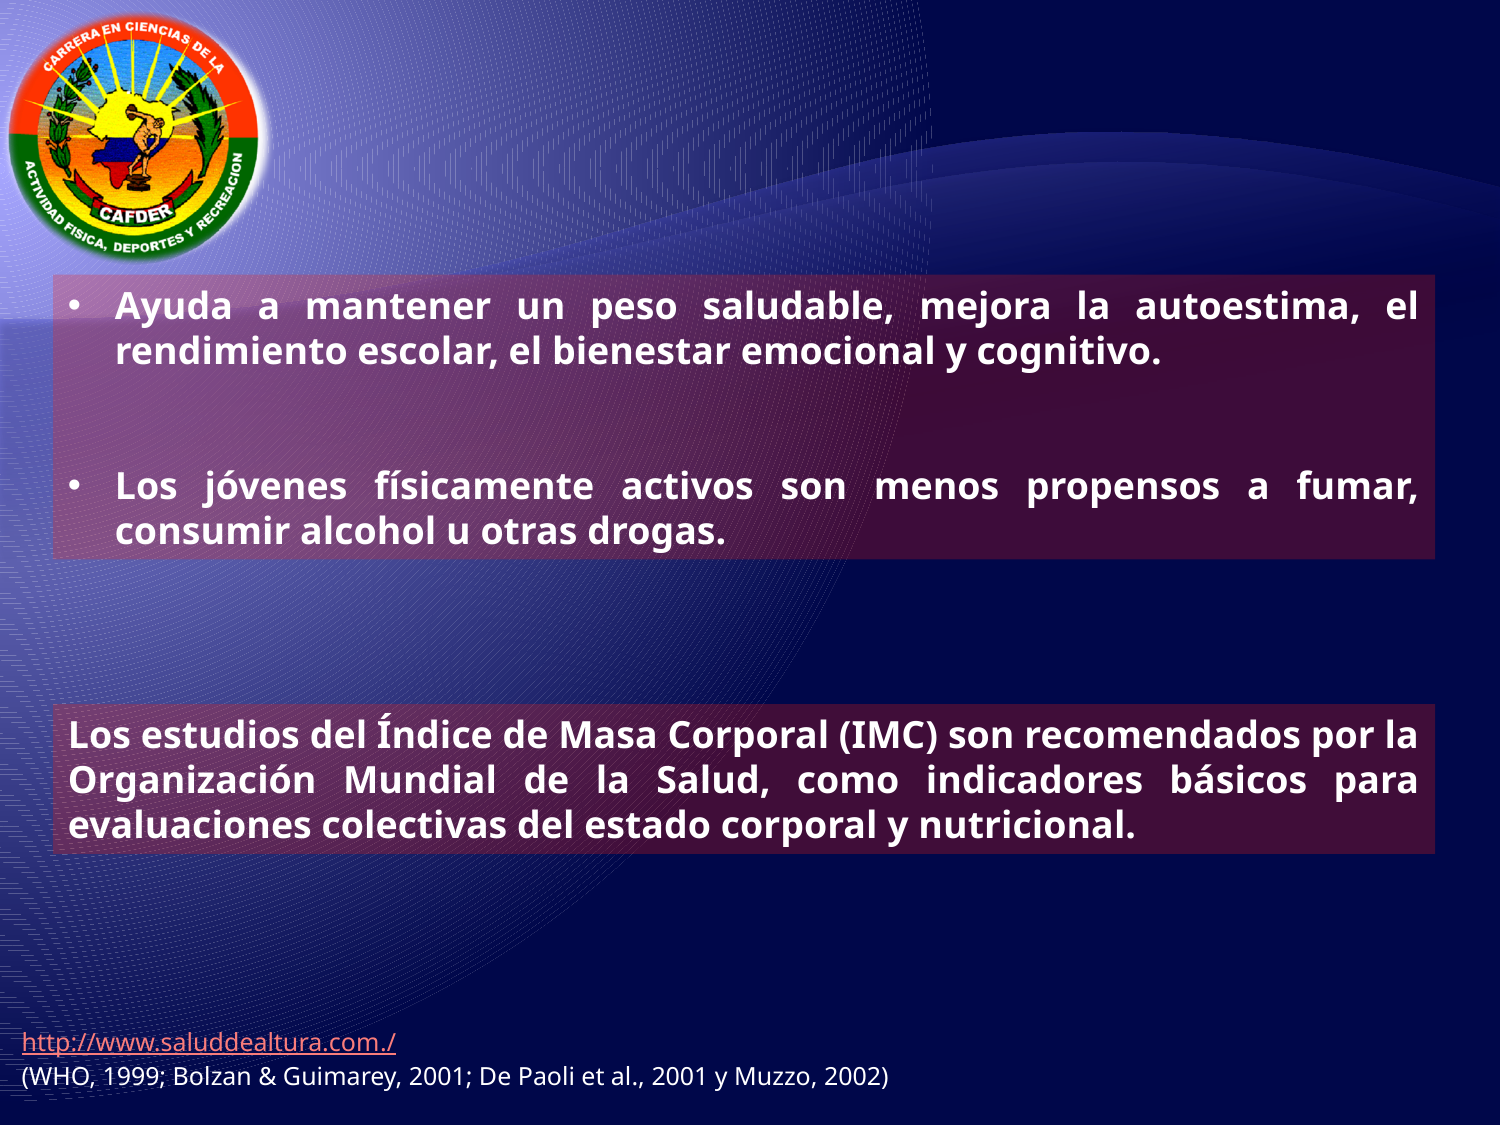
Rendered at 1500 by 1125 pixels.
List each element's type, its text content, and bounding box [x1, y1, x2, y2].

picture [0, 7, 278, 268]
text_box Ayuda a mantener un peso saludable, mejora la autoestima, el rendimiento escolar, el bienestar emocional y cognitivo. Los jóvenes físicamente activos son menos propensos a fumar, consumir alcohol u otras drogas. [53, 274, 1436, 560]
text_box Los estudios del Índice de Masa Corporal (IMC) son recomendados por la Organización Mundial de la Salud, como indicadores básicos para evaluaciones colectivas del estado corporal y nutricional. [53, 704, 1436, 854]
text_box http://www.saluddealtura.com./ (WHO, 1999; Bolzan & Guimarey, 2001; De Paoli et al., 2001 y Muzzo, 2002) [6, 1018, 905, 1098]
